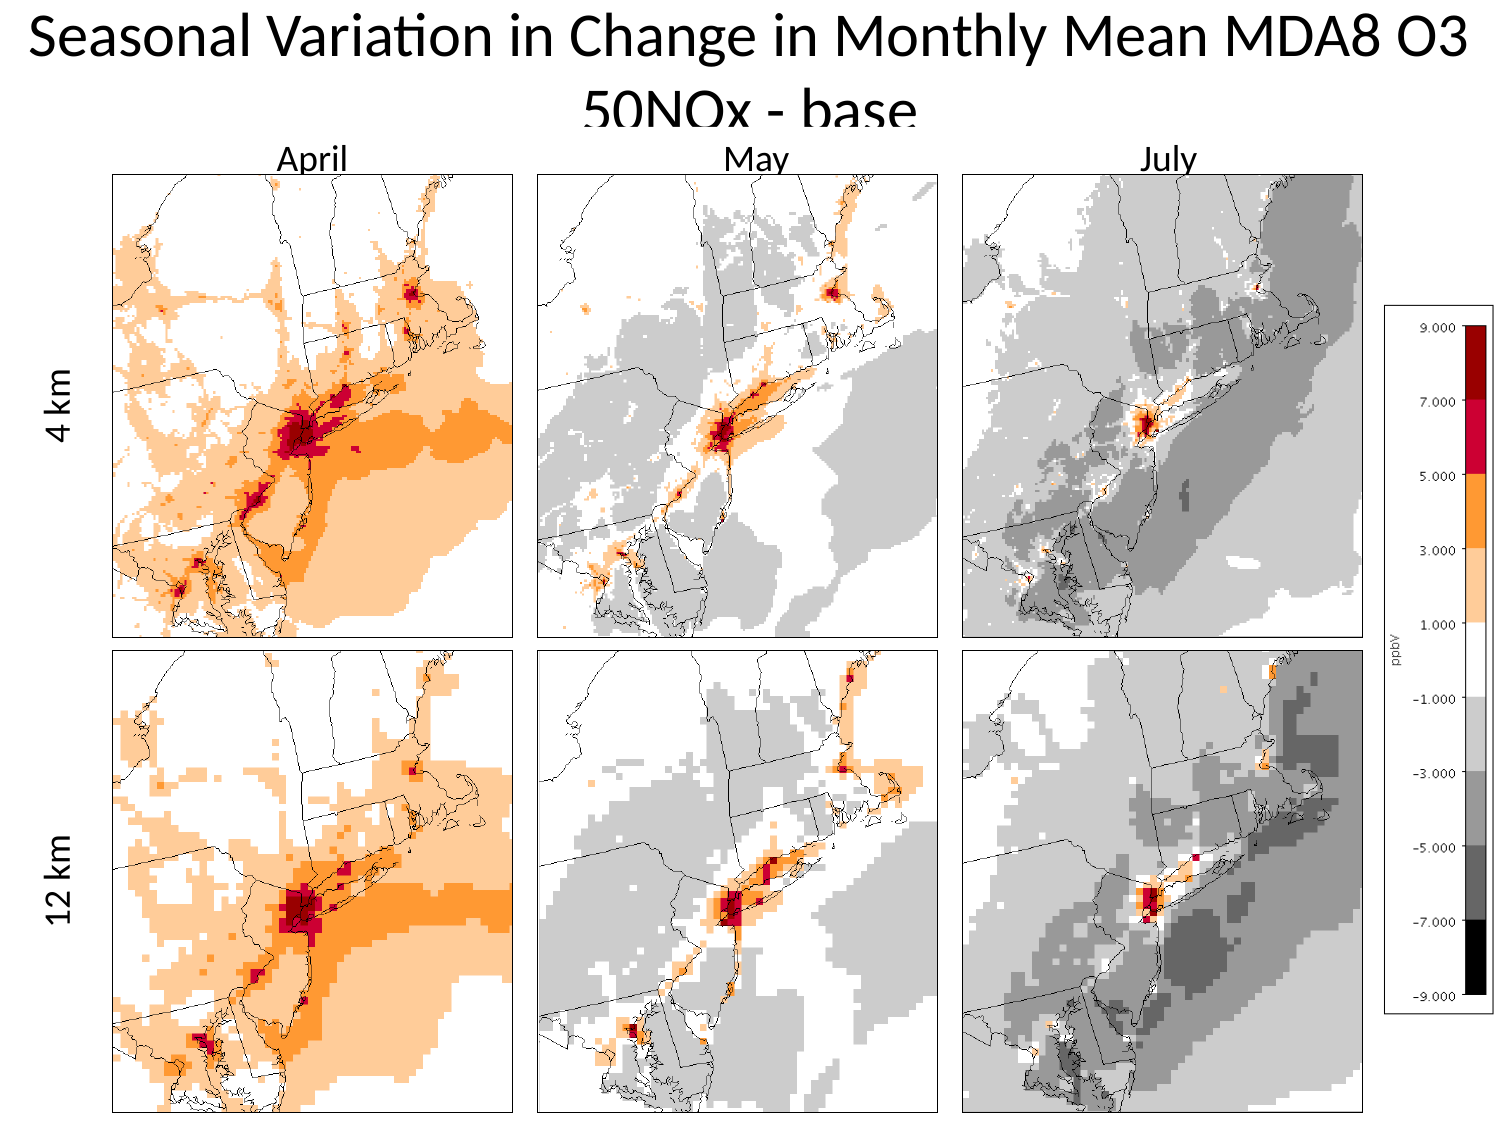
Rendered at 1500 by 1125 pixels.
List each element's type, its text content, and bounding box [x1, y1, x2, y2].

text_box April [99, 126, 525, 187]
text_box 4 km [24, 162, 101, 637]
picture [537, 649, 938, 1113]
text_box 12 km [24, 637, 101, 1125]
text_box May [549, 126, 962, 187]
text_box July [962, 126, 1375, 187]
picture [112, 174, 513, 638]
picture [537, 174, 938, 638]
picture [1374, 287, 1500, 1052]
title Seasonal Variation in Change in Monthly Mean MDA8 O3 50NOx - base [0, 0, 1500, 163]
picture [962, 649, 1363, 1113]
picture [962, 174, 1363, 638]
picture [112, 649, 513, 1113]
